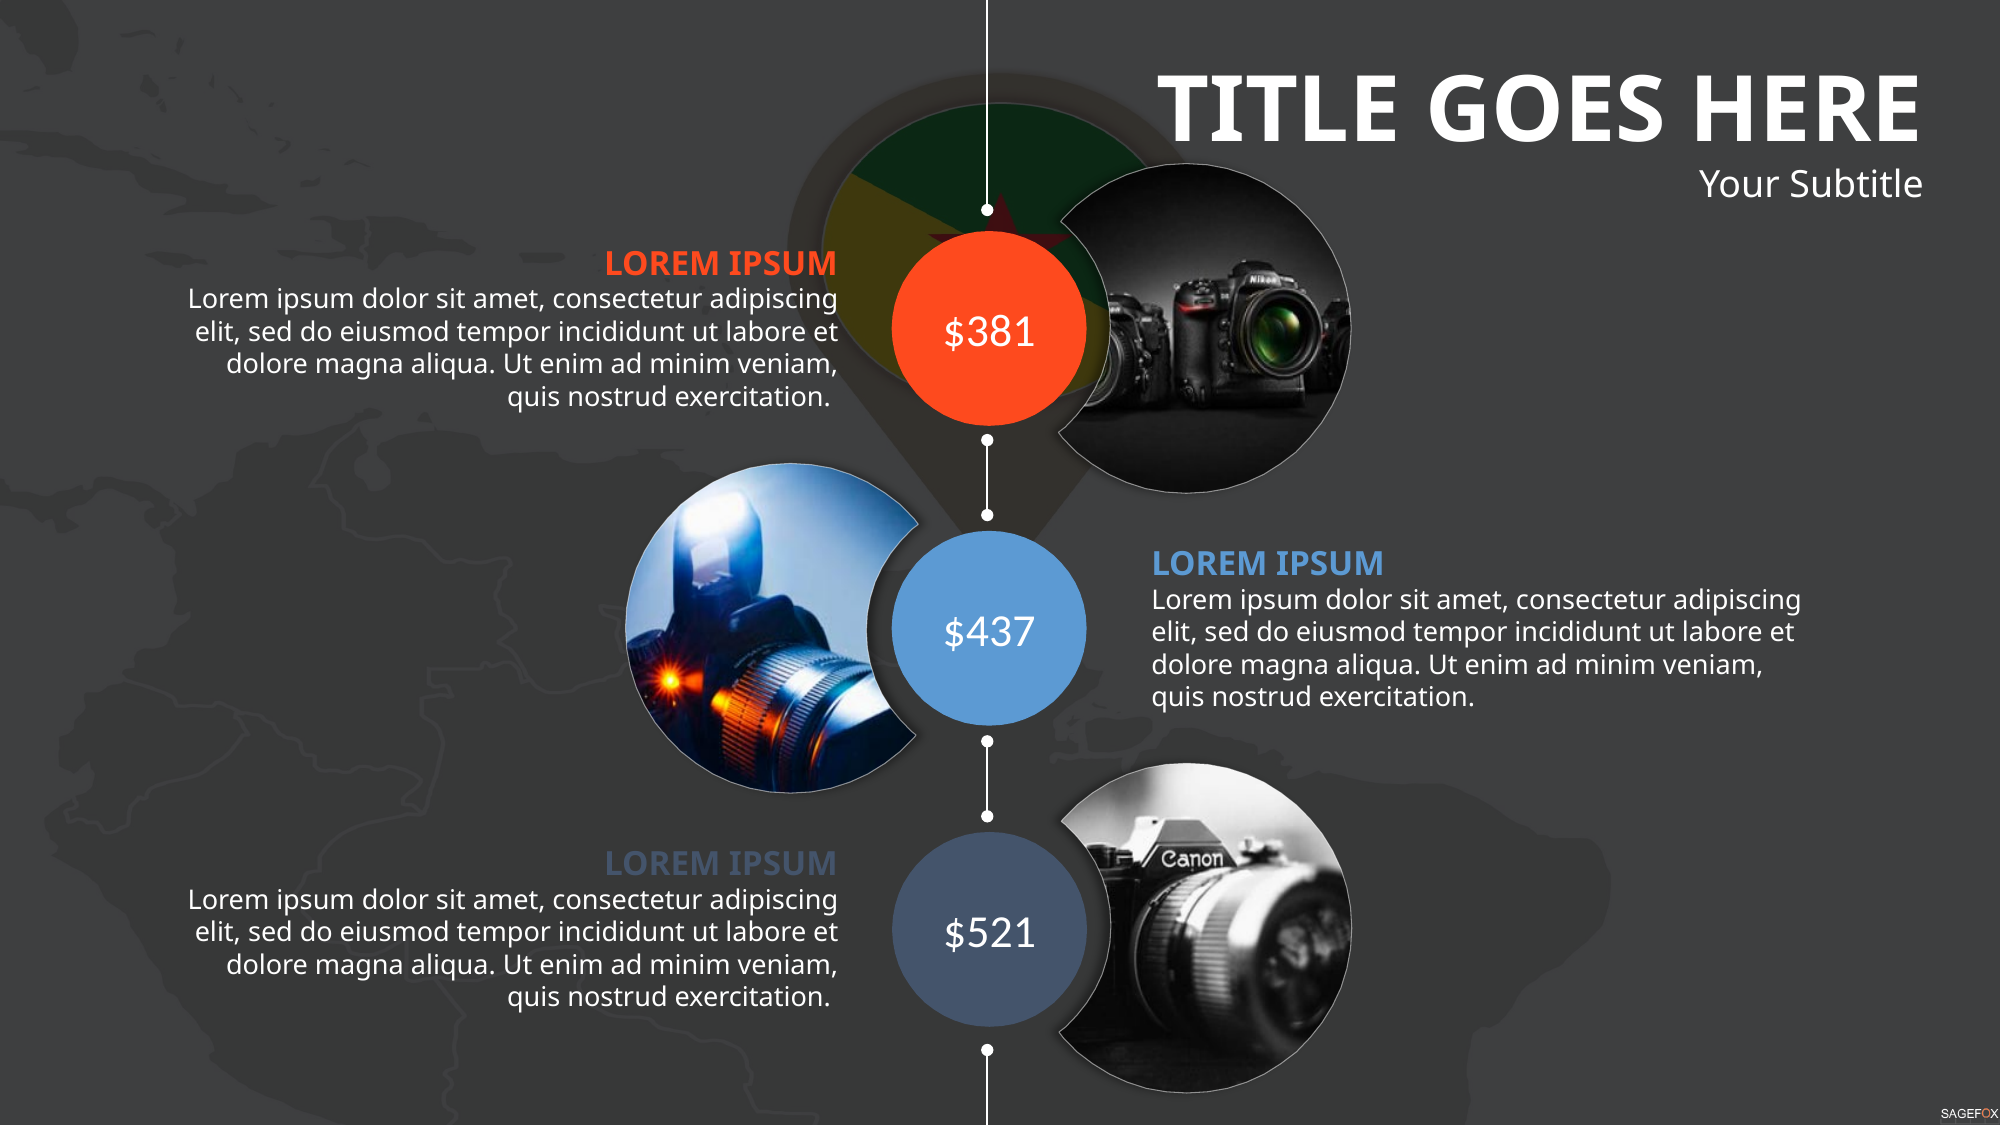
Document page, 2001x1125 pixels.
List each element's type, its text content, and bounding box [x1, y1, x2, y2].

text_box $521 [892, 831, 1088, 1027]
picture [1940, 0, 2001, 1125]
text_box LOREM IPSUM Lorem ipsum dolor sit amet, consectetur adipiscing elit, sed do eiusmod tempor incididunt ut labore et dolore magna aliqua. Ut enim ad minim veniam, quis nostrud exercitation. [163, 837, 848, 1017]
text_box [1058, 212, 1352, 494]
text_box TITLE GOES HERE Your Subtitle [1035, 42, 1939, 212]
text_box LOREM IPSUM Lorem ipsum dolor sit amet, consectetur adipiscing elit, sed do eiusmod tempor incididunt ut labore et dolore magna aliqua. Ut enim ad minim veniam, quis nostrud exercitation. [163, 236, 848, 417]
text_box LOREM IPSUM Lorem ipsum dolor sit amet, consectetur adipiscing elit, sed do eiusmod tempor incididunt ut labore et dolore magna aliqua. Ut enim ad minim veniam, quis nostrud exercitation. [1141, 537, 1826, 718]
text_box $437 [891, 530, 1087, 726]
text_box [1058, 763, 1352, 1093]
text_box $381 [891, 231, 1087, 426]
text_box [625, 463, 919, 794]
